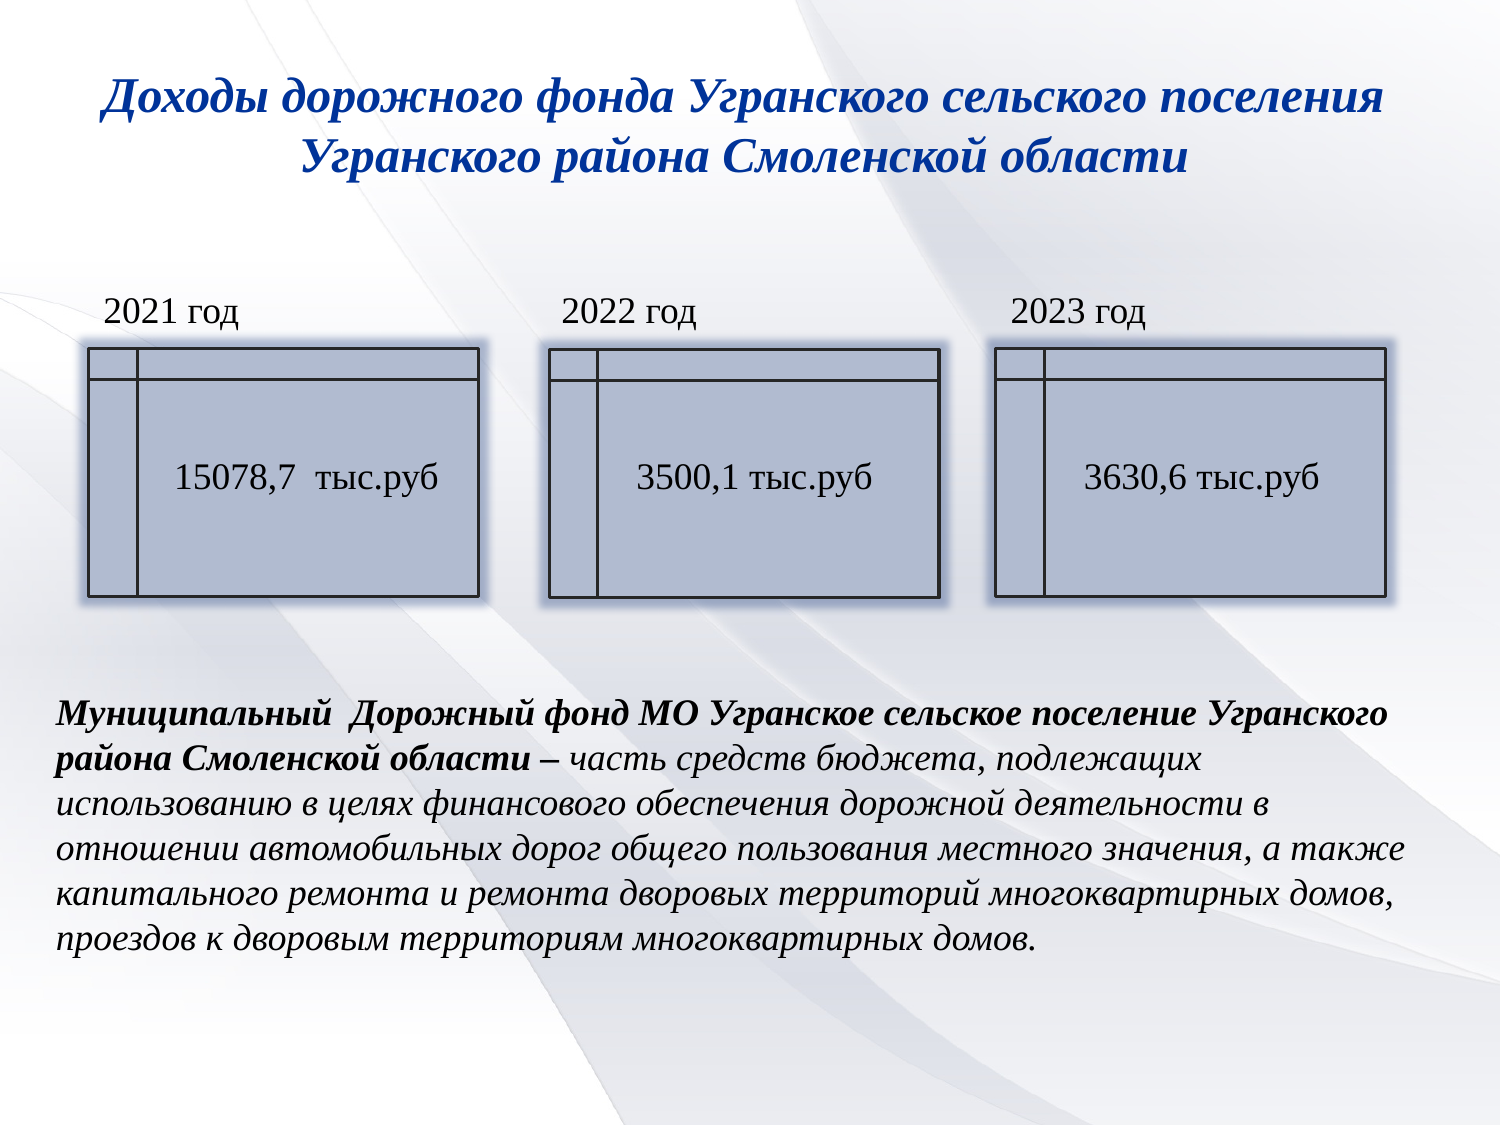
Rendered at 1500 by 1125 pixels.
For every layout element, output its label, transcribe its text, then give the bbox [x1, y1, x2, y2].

text_box 3500,1 тыс.руб [621, 444, 939, 504]
picture [0, 0, 1500, 1125]
text_box 2022 год [546, 278, 783, 339]
text_box 3630,6 тыс.руб [1068, 444, 1353, 504]
text_box [87, 347, 480, 598]
text_box [994, 347, 1387, 598]
text_box 2021 год [88, 278, 349, 339]
text_box [548, 348, 941, 599]
text_box 15078,7 тыс.руб [159, 444, 455, 504]
text_box 2023 год [995, 278, 1191, 339]
text_box Муниципальный Дорожный фонд МО Угранское сельское поселение Угранского района Смоленской области – часть средств бюджета, подлежащих использованию в целях финансового обеспечения дорожной деятельности в отношении автомобильных дорог общего пользования местного значения, а также капитального ремонта и ремонта дворовых территорий многоквартирных домов, проездов к дворовым территориям многоквартирных домов. [41, 680, 1447, 966]
text_box Доходы дорожного фонда Угранского сельского поселения Угранского района Смоленской области [41, 54, 1447, 190]
